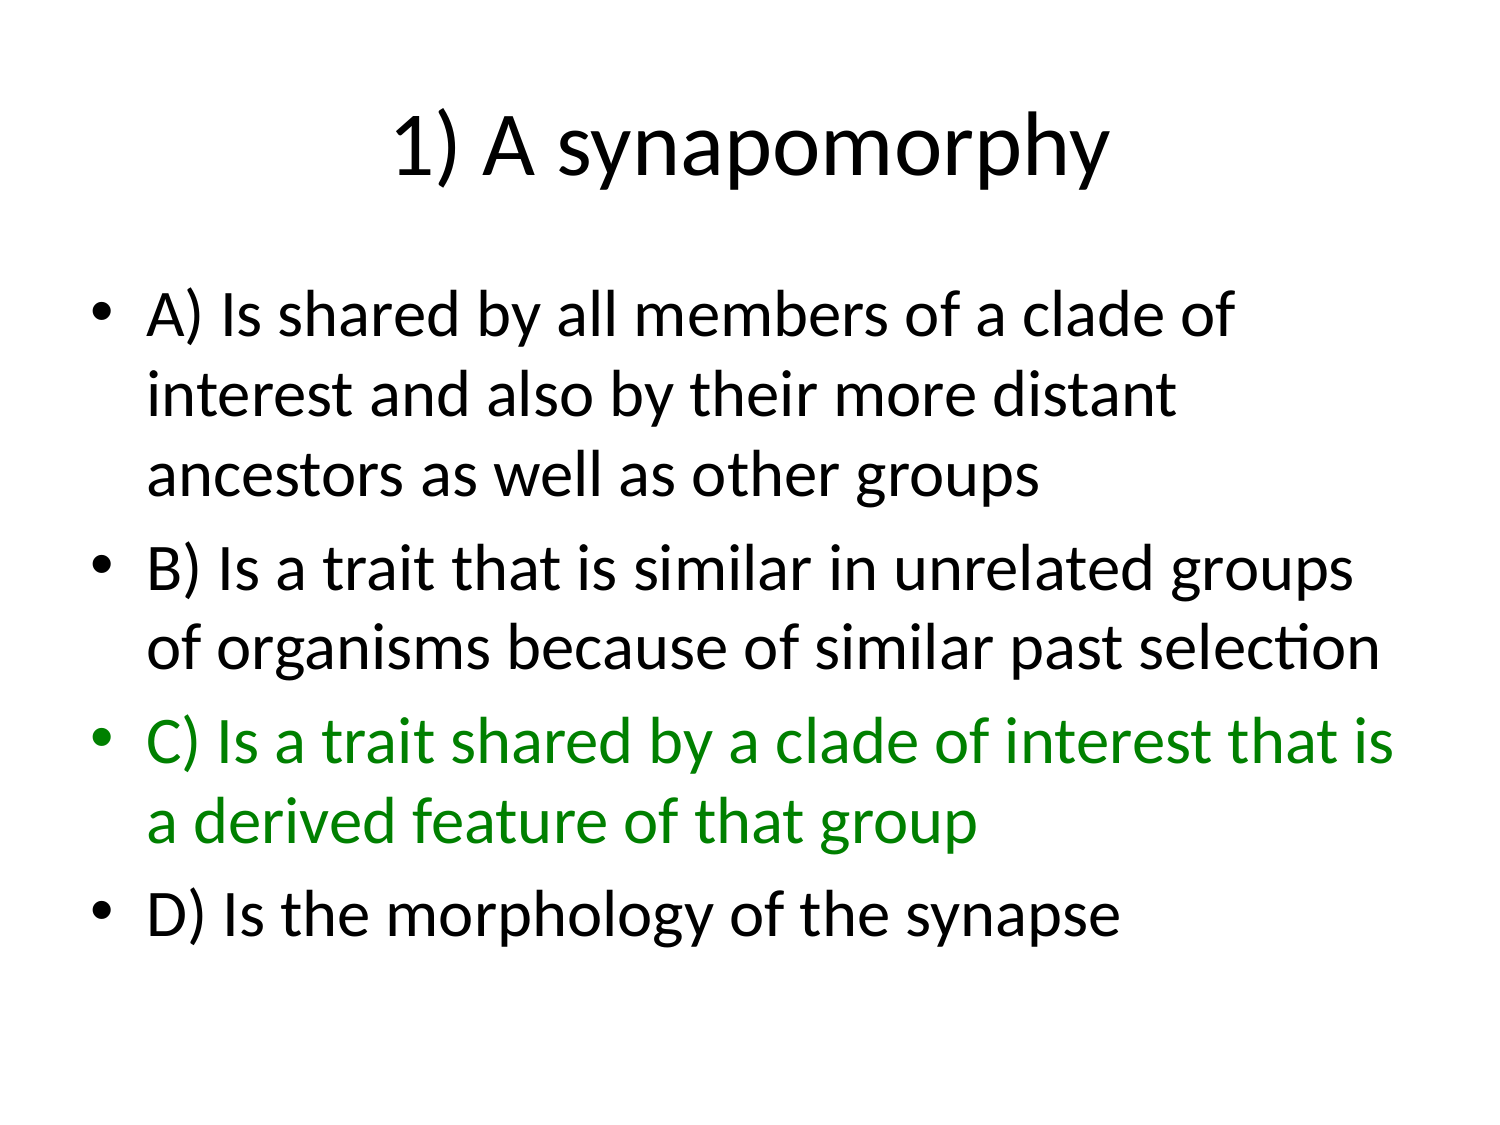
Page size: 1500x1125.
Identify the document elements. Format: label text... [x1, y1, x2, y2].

title 1) A synapomorphy [75, 45, 1425, 233]
list A) Is shared by all members of a clade of interest and also by their more distant ancestors as well as other groups B) Is a trait that is similar in unrelated groups of organisms because of similar past selection C) Is a trait shared by a clade of interest that is a derived feature of that group D) Is the morphology of the synapse [75, 262, 1425, 1005]
